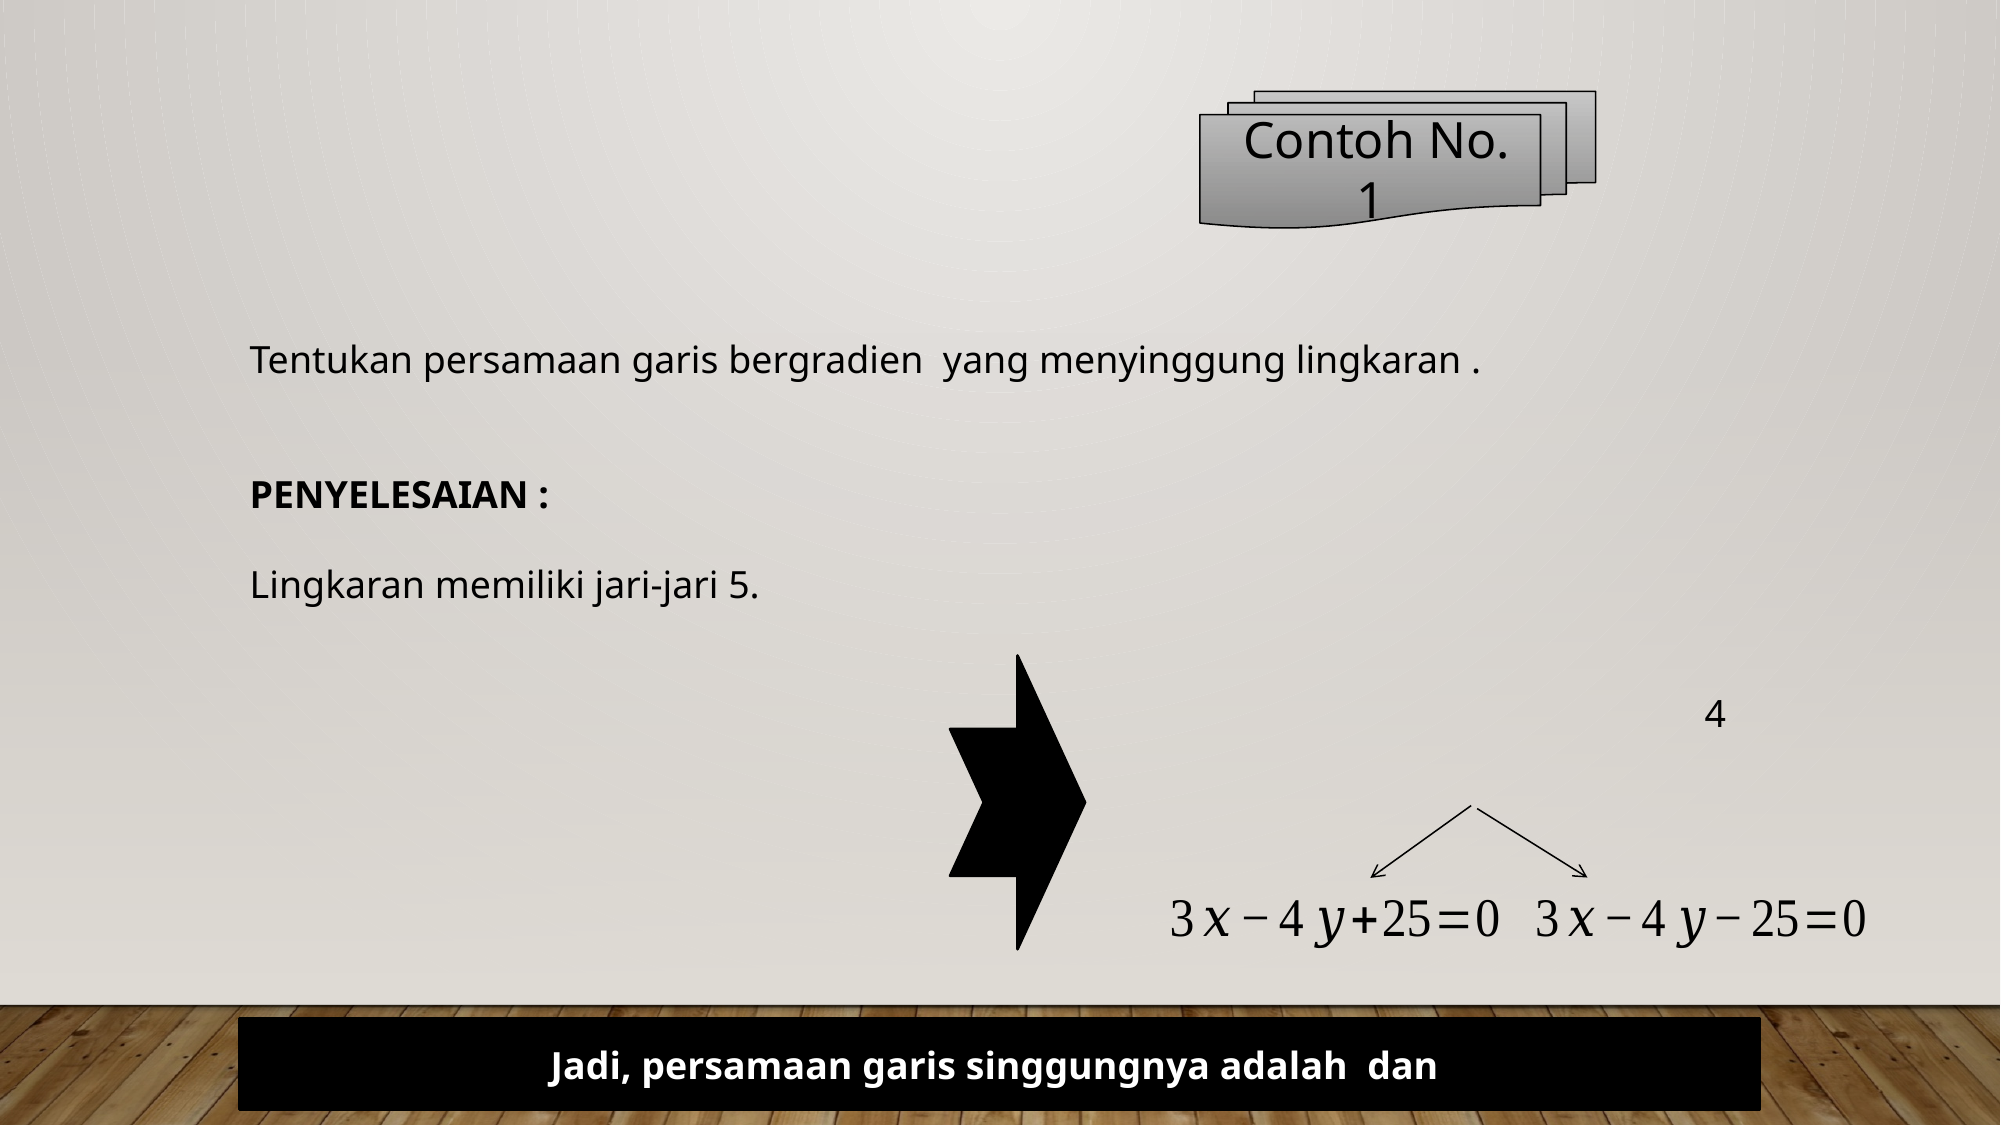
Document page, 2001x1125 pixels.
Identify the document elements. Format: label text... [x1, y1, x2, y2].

picture [0, 1005, 2000, 1125]
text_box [1476, 808, 1588, 878]
text_box Contoh No. 1 [1199, 90, 1597, 229]
text_box [948, 654, 1087, 951]
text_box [1370, 805, 1472, 879]
